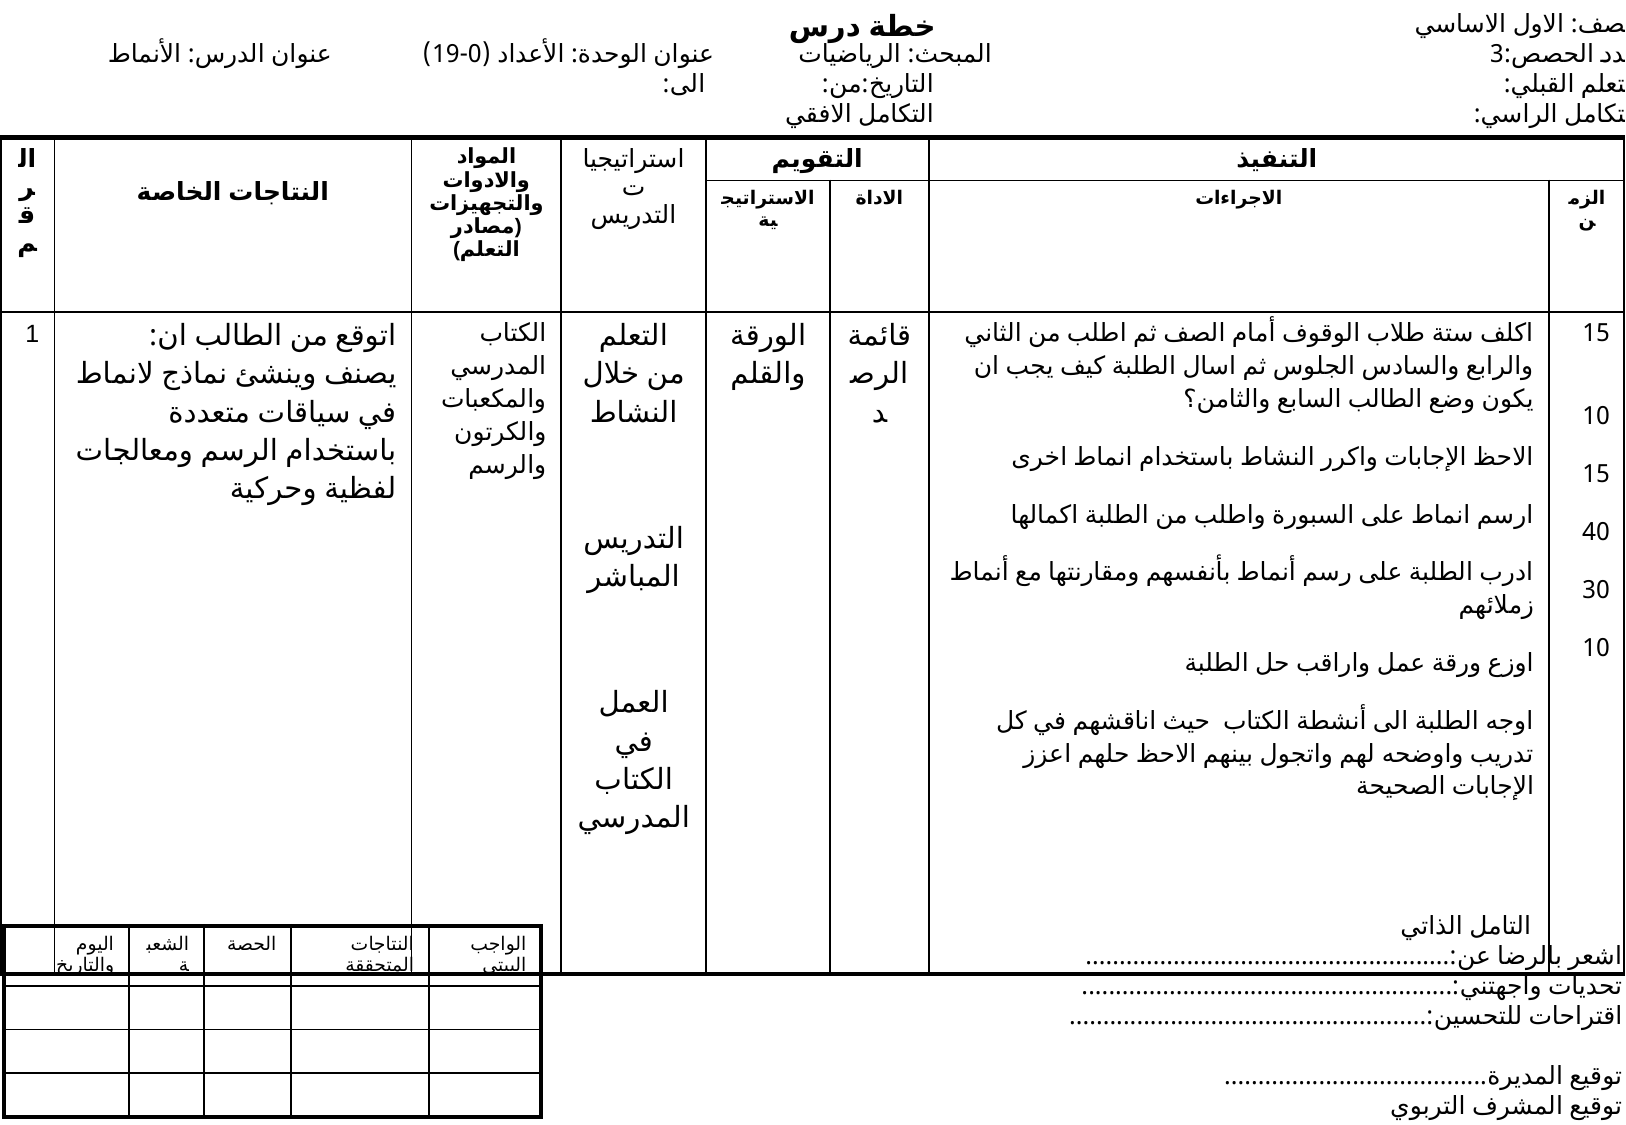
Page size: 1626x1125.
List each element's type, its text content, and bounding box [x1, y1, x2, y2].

table_cell قائمة الرصد [831, 313, 928, 972]
table_cell [6, 987, 128, 1029]
table_header اليوم والتاريخ [6, 928, 128, 985]
table_cell [292, 1074, 428, 1115]
table_cell التعلم من خلال النشاط التدريس المباشر العمل في الكتاب المدرسي [562, 313, 705, 972]
table_cell [205, 1074, 290, 1115]
table_cell الاداة [831, 181, 928, 311]
table_cell [130, 1030, 203, 1072]
table_cell 15 10 15 40 30 10 [1550, 313, 1623, 902]
table_header الرقم [2, 140, 54, 311]
text_box المبحث: الرياضيات عنوان الوحدة: الأعداد (0-19) عنوان الدرس: الأنماط التاريخ:من: الى: التكامل الافقي [86, 30, 1008, 136]
table_header النتاجات المتحققة [292, 928, 428, 985]
table_cell [130, 1074, 203, 1115]
text_box خطة درس [774, 0, 951, 50]
table_cell [6, 1074, 128, 1115]
table_cell اكلف ستة طلاب الوقوف أمام الصف ثم اطلب من الثاني والرابع والسادس الجلوس ثم اسال الطلبة كيف يجب ان يكون وضع الطالب السابع والثامن؟ الاحظ الإجابات واكرر النشاط باستخدام انماط اخرى ارسم انماط على السبورة واطلب من الطلبة اكمالها ادرب الطلبة على رسم أنماط بأنفسهم ومقارنتها مع أنماط زملائهم اوزع ورقة عمل واراقب حل الطلبة اوجه الطلبة الى أنشطة الكتاب حيث اناقشهم في كل تدريب واوضحه لهم واتجول بينهم الاحظ حلهم اعزز الإجابات الصحيحة [930, 313, 1548, 972]
table_cell [205, 1030, 290, 1072]
table_header الواجب البيتي [430, 928, 539, 985]
text_box الصف: الاول الاساسي عدد الحصص:3 التعلم القبلي: التكامل الراسي: [1399, 0, 1625, 135]
table_cell [430, 1030, 539, 1072]
table_header النتاجات الخاصة [55, 140, 411, 311]
text_box التامل الذاتي اشعر بالرضا عن:...................................................... تحديات واجهتني:....................................................... اقتراحات للتحسين:..................................................... توقيع المديرة....................................... توقيع المشرف التربوي [1054, 902, 1625, 1125]
table_cell الاستراتيجية [707, 181, 829, 311]
table_cell [292, 987, 428, 1029]
table_cell الورقة والقلم [707, 313, 829, 972]
table_cell 1 [2, 313, 54, 924]
table_cell [6, 1030, 128, 1072]
table_header التقويم [707, 140, 928, 180]
table_header المواد والادوات والتجهيزات (مصادر التعلم) [412, 140, 560, 311]
table_cell [130, 987, 203, 1029]
table_cell الاجراءات [930, 181, 1548, 311]
table_cell [292, 1030, 428, 1072]
table_cell [205, 987, 290, 1029]
table_cell الزمن [1550, 181, 1623, 311]
table_header التنفيذ [930, 140, 1623, 180]
table_header استراتيجيات التدريس [562, 140, 705, 311]
table_header الحصة [205, 928, 290, 985]
table_cell [430, 1074, 539, 1115]
table_cell [430, 987, 539, 1029]
table_header الشعبة [130, 928, 203, 985]
table_cell الكتاب المدرسي والمكعبات والكرتون والرسم [412, 313, 560, 972]
table_cell اتوقع من الطالب ان: يصنف وينشئ نماذج لانماط في سياقات متعددة باستخدام الرسم ومعالجات لفظية وحركية [55, 313, 411, 924]
